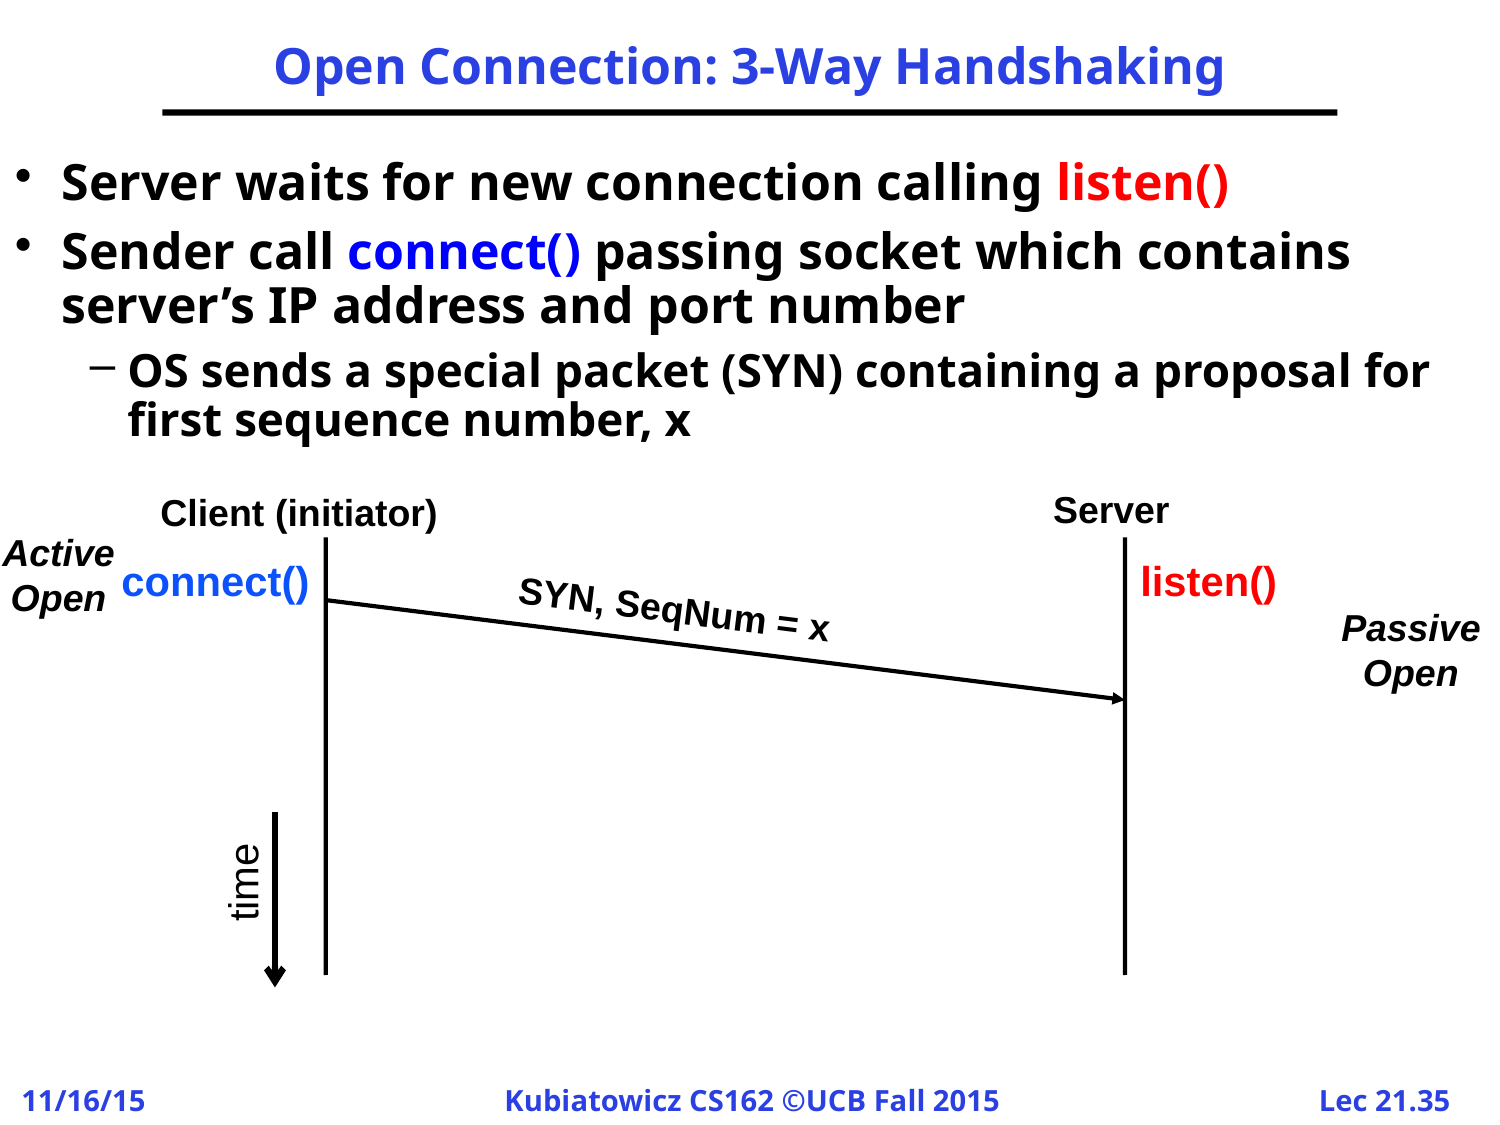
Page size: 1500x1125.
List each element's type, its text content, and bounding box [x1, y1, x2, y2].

title Open Connection: 3-Way Handshaking [162, 24, 1338, 113]
text_box Client (initiator) [145, 481, 453, 541]
text_box connect() [106, 547, 325, 612]
text_box Active Open [0, 521, 130, 626]
text_box listen() [1125, 547, 1293, 612]
list Server waits for new connection calling listen() Sender call connect() passing socket which contains server’s IP address and port number OS sends a special packet (SYN) containing a proposal for first sequence number, x [0, 149, 1463, 488]
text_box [324, 578, 1126, 701]
text_box Server [1038, 479, 1185, 539]
text_box time [209, 828, 270, 937]
text_box Passive Open [1326, 596, 1496, 701]
